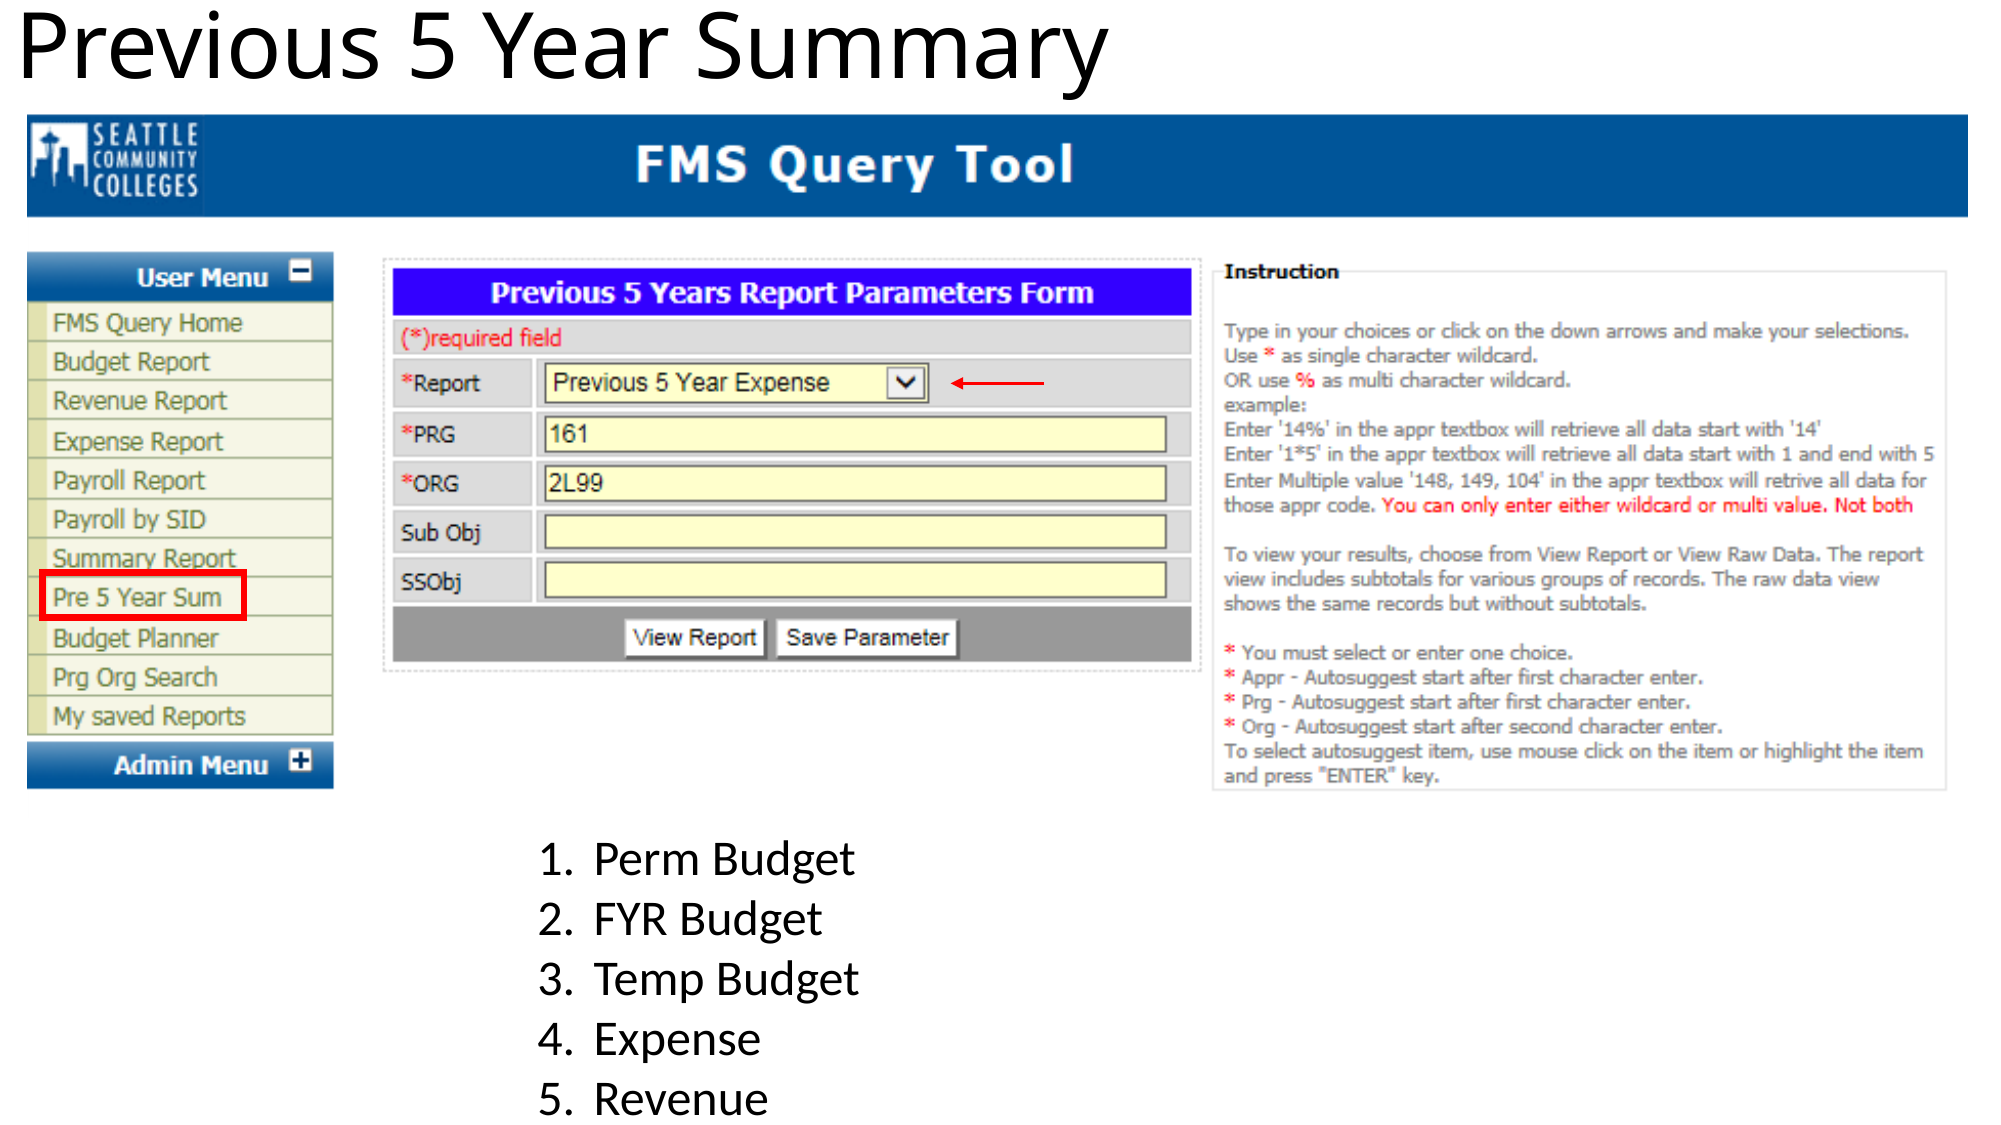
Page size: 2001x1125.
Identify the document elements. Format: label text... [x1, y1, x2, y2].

text_box Perm Budget FYR Budget Temp Budget Expense Revenue [522, 818, 1045, 1125]
picture [27, 111, 1968, 818]
title Previous 5 Year Summary [0, 0, 1725, 120]
